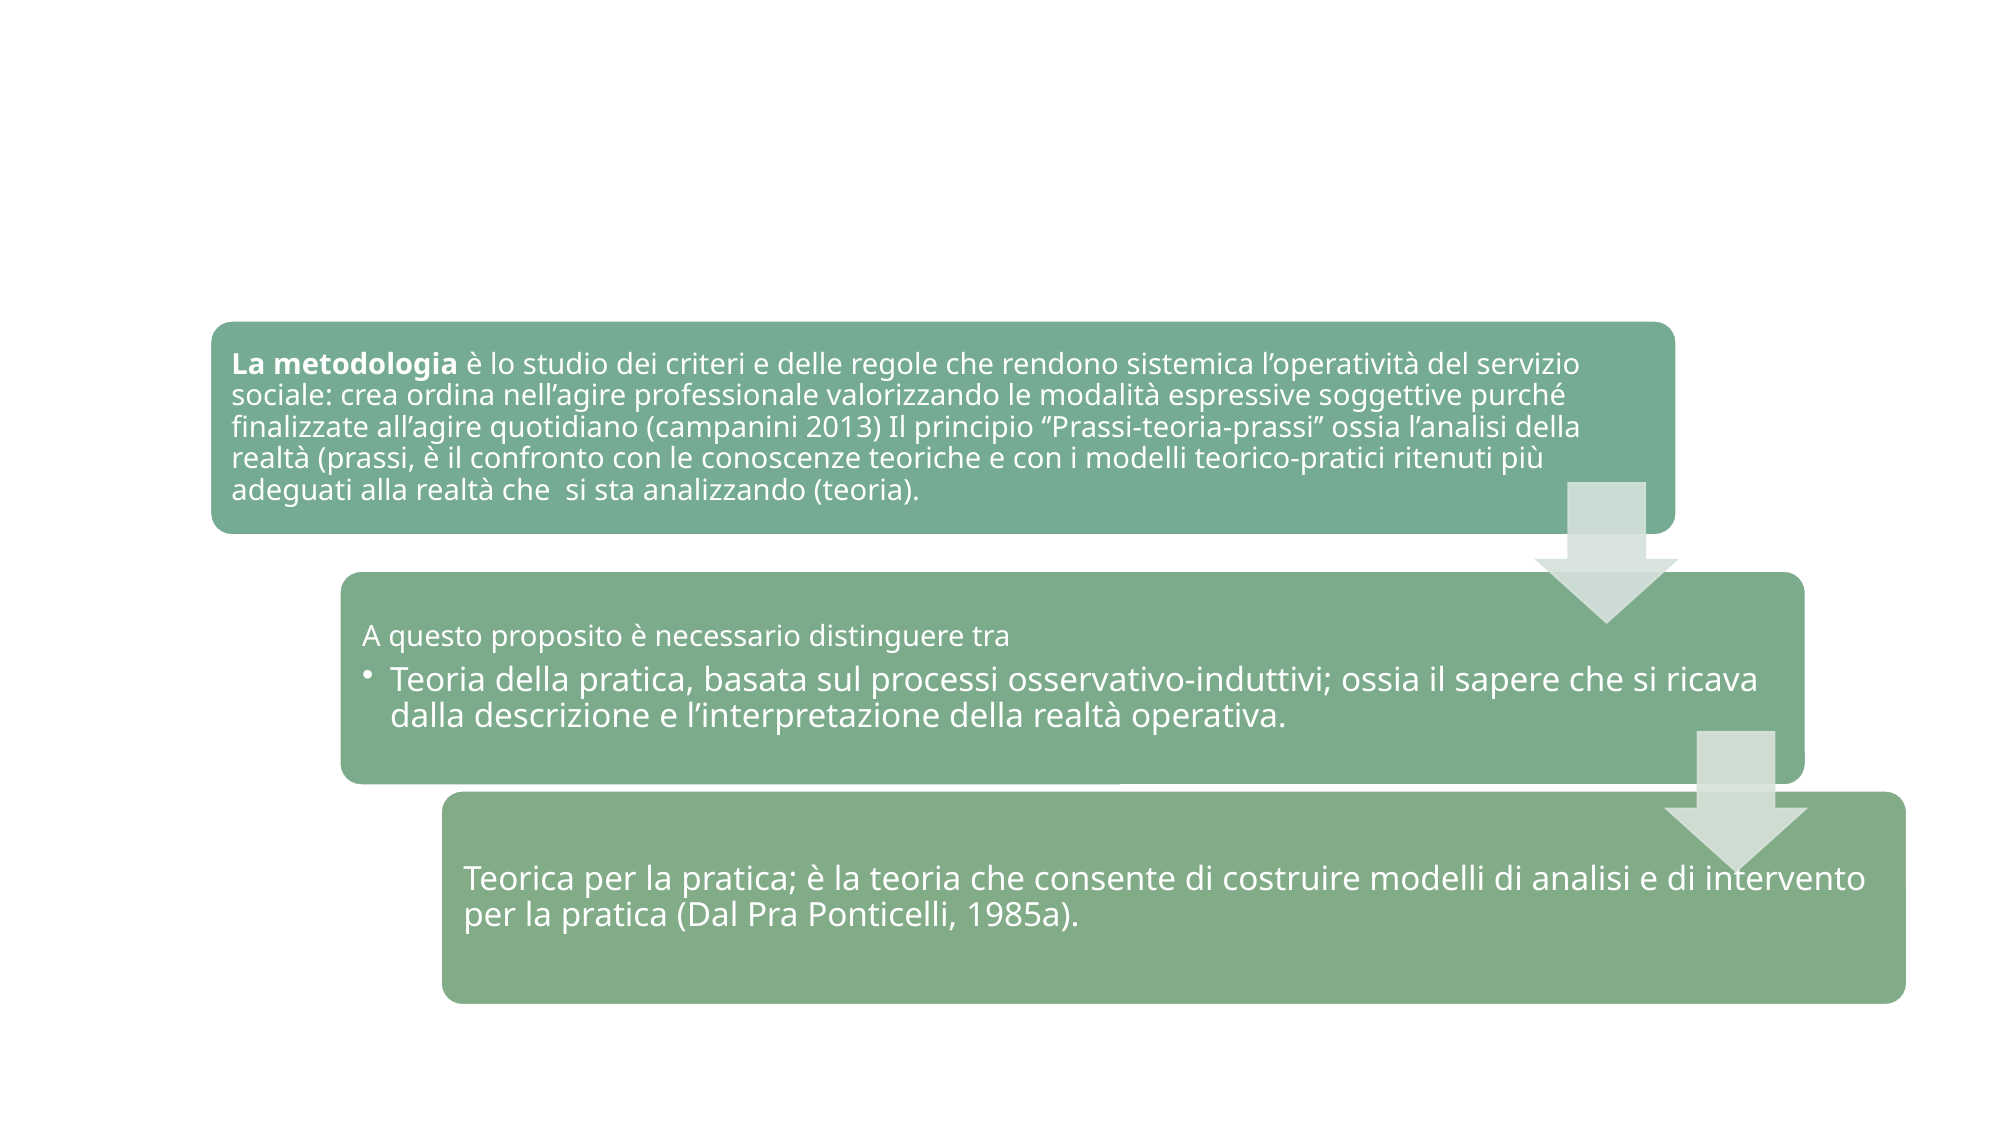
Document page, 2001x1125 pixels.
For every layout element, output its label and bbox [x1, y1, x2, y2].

list [210, 320, 1936, 1036]
